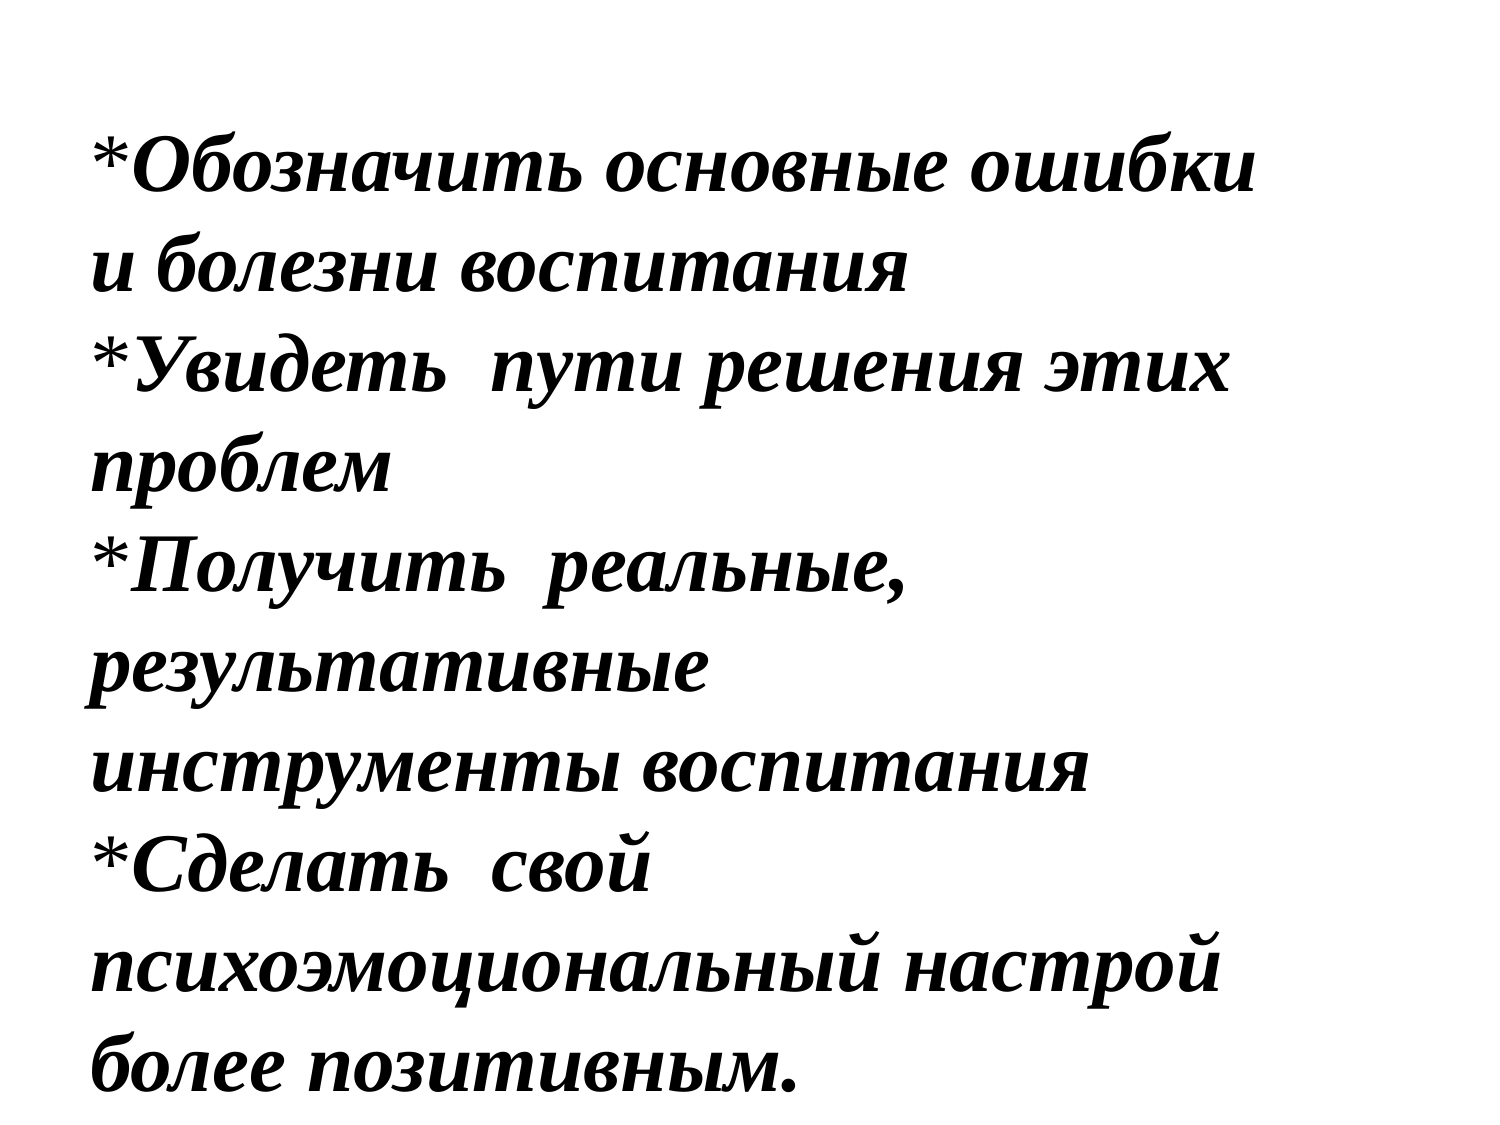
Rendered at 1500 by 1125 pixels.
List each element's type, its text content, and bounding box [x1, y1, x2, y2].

title *Обозначить основные ошибки и болезни воспитания *Увидеть пути решения этих проблем *Получить реальные, результативные инструменты воспитания *Сделать свой психоэмоциональный настрой более позитивным. [75, 45, 1425, 1071]
